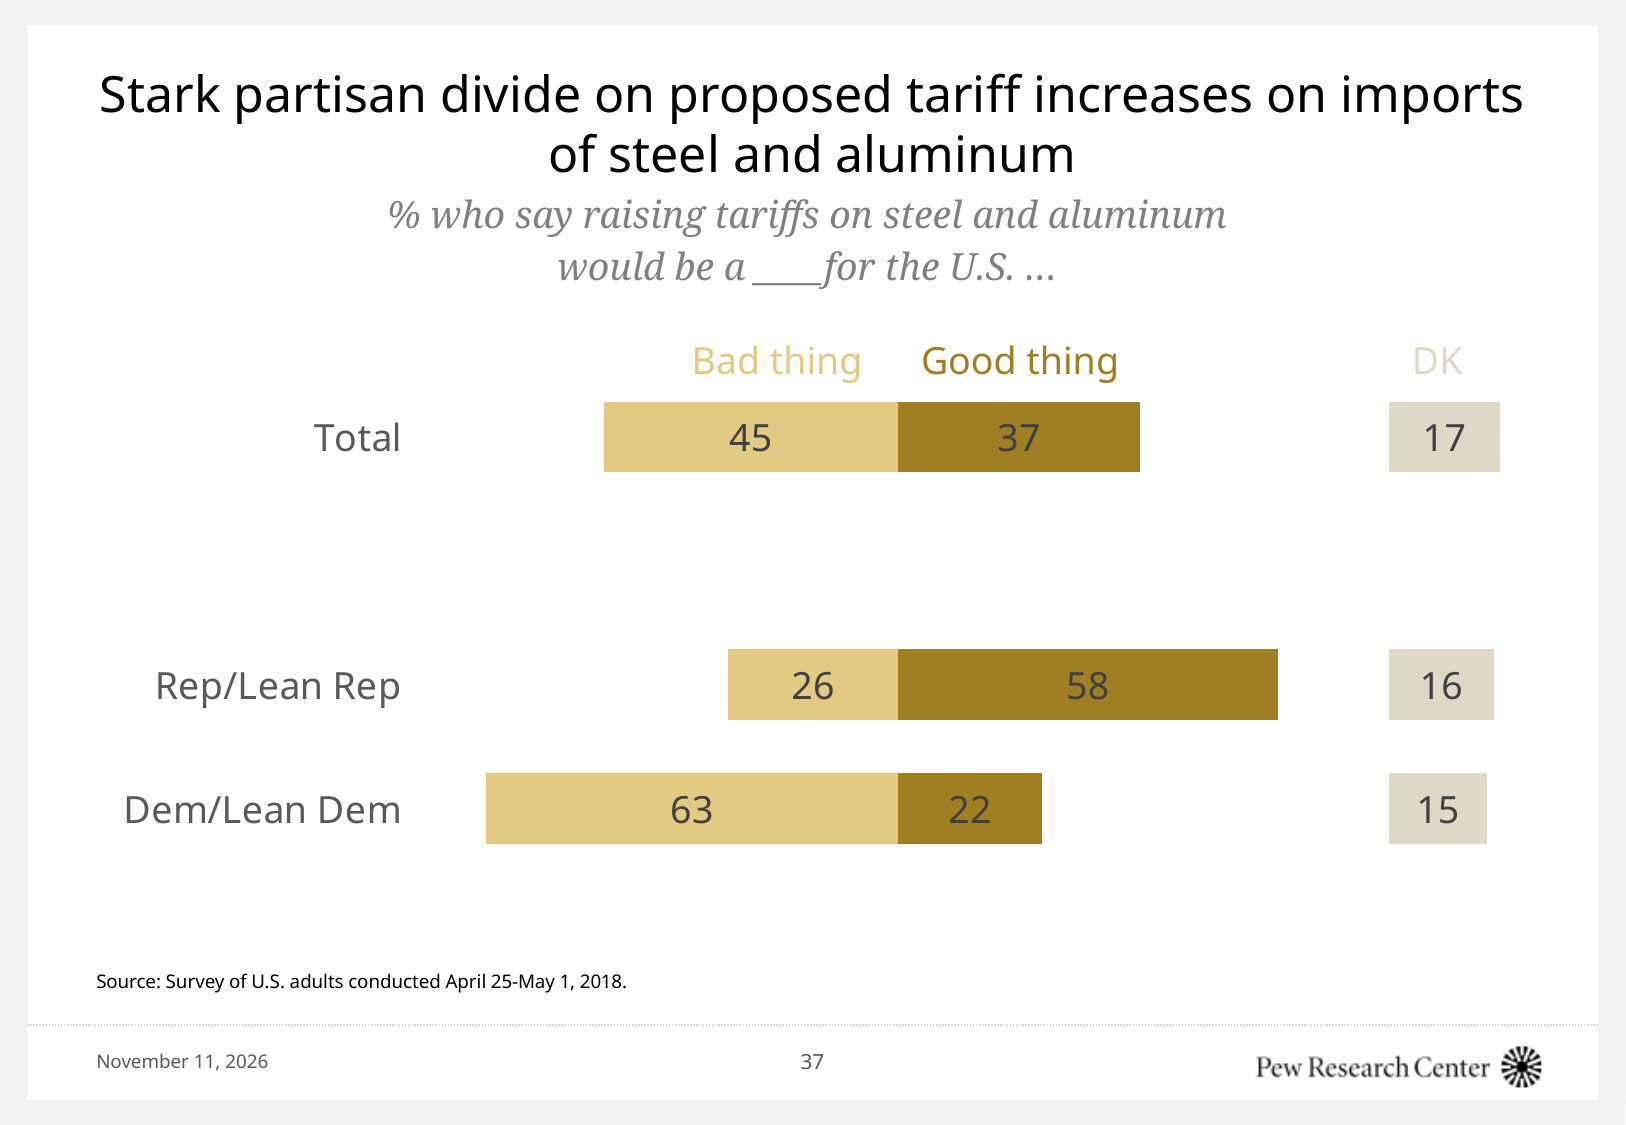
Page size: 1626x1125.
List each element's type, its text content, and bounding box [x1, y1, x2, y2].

list Source: Survey of U.S. adults conducted April 25-May 1, 2018. [81, 962, 1436, 1000]
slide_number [81, 1037, 298, 1088]
chart [80, 199, 1599, 876]
list % who say raising tariffs on steel and aluminum would be a ____for the U.S. … [81, 149, 1544, 198]
slide_number 37 [717, 1037, 908, 1088]
title Stark partisan divide on proposed tariff increases on imports of steel and aluminum [81, 45, 1544, 149]
